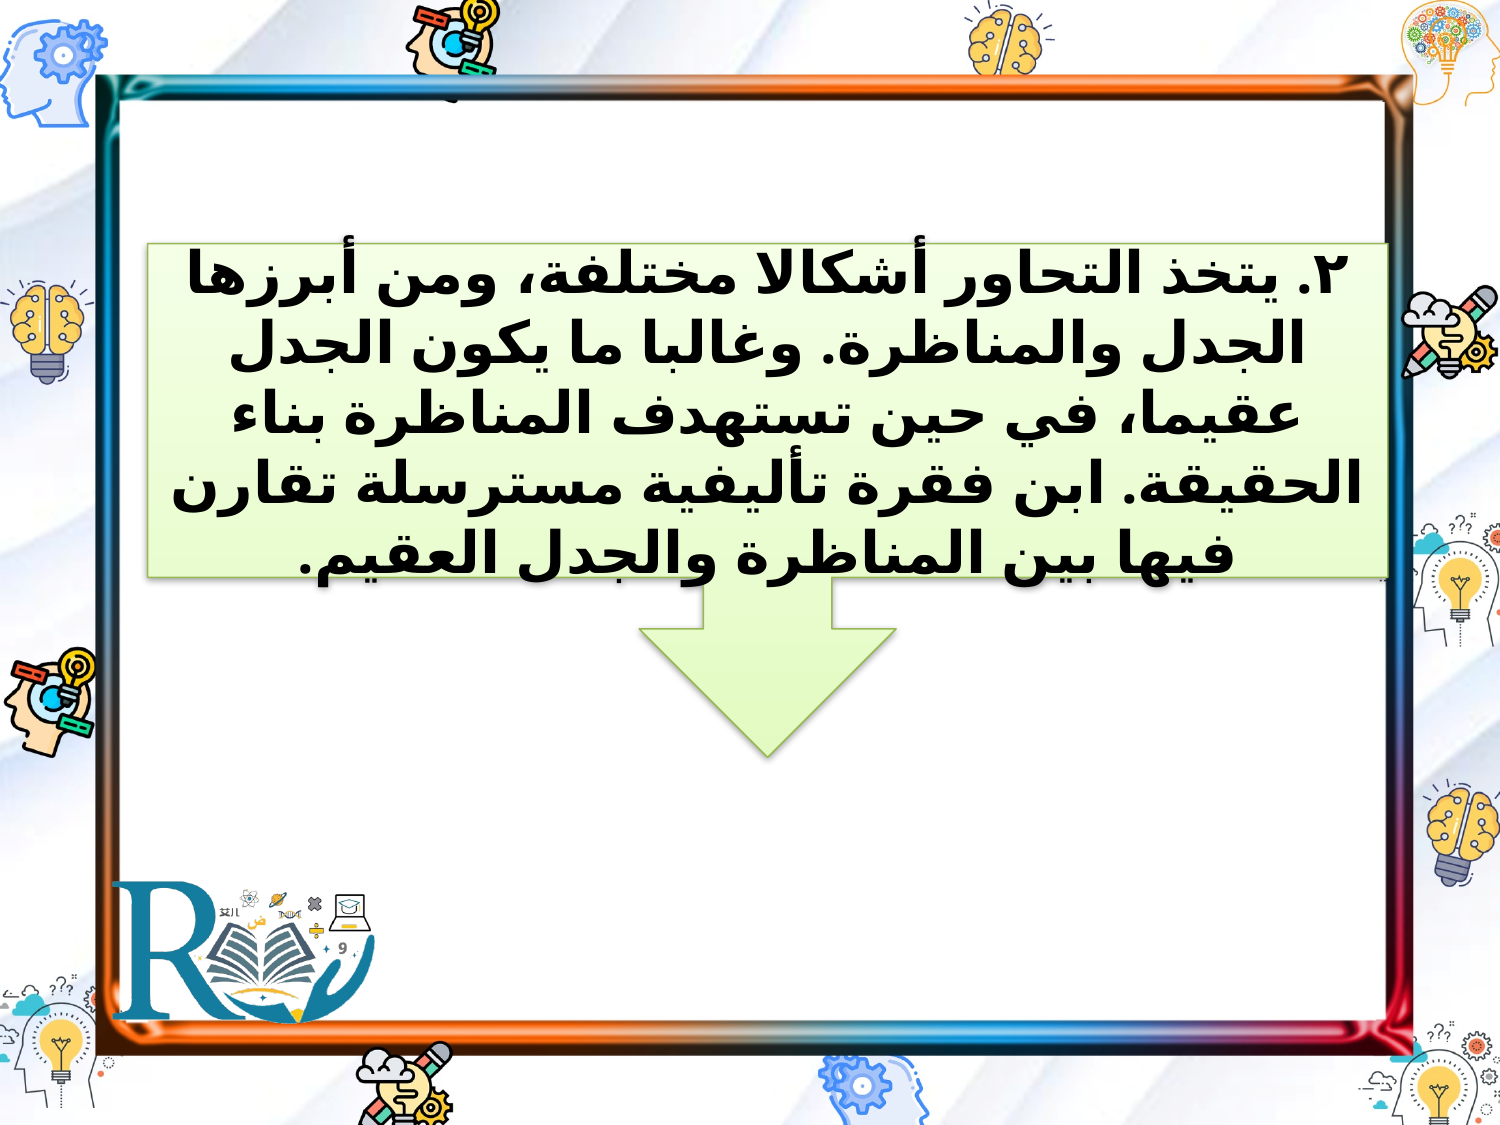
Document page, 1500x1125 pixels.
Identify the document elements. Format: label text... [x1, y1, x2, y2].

picture [0, 0, 1500, 1125]
text_box ۲. يتخذ التحاور أشكالا مختلفة، ومن أبرزها الجدل والمناظرة. وغالبا ما يكون الجدل عقيما، في حين تستهدف المناظرة بناء الحقيقة. ابن فقرة تأليفية مسترسلة تقارن فيها بين المناظرة والجدل العقيم. [146, 242, 1389, 758]
